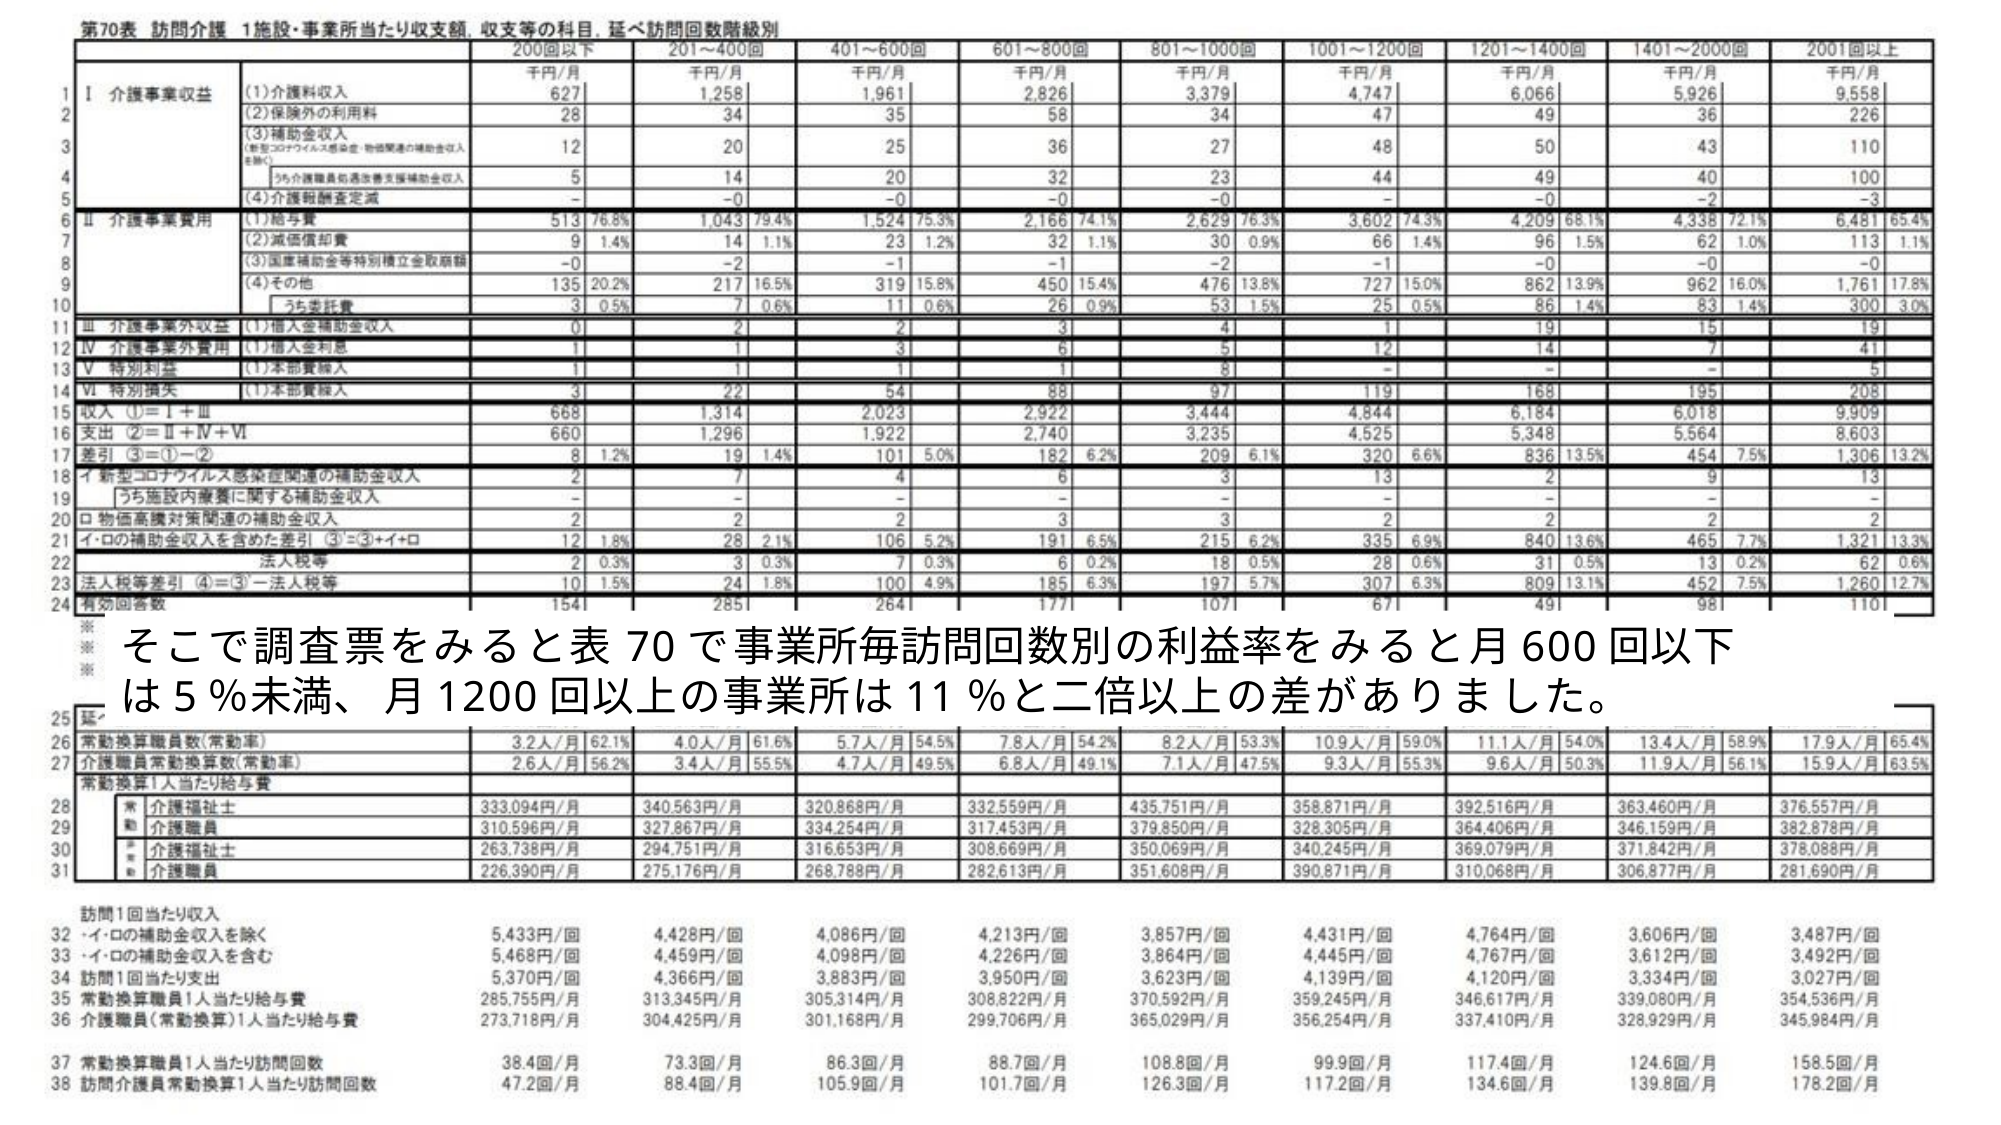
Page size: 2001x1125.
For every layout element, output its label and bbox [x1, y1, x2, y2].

text_box [31, 0, 1938, 1115]
